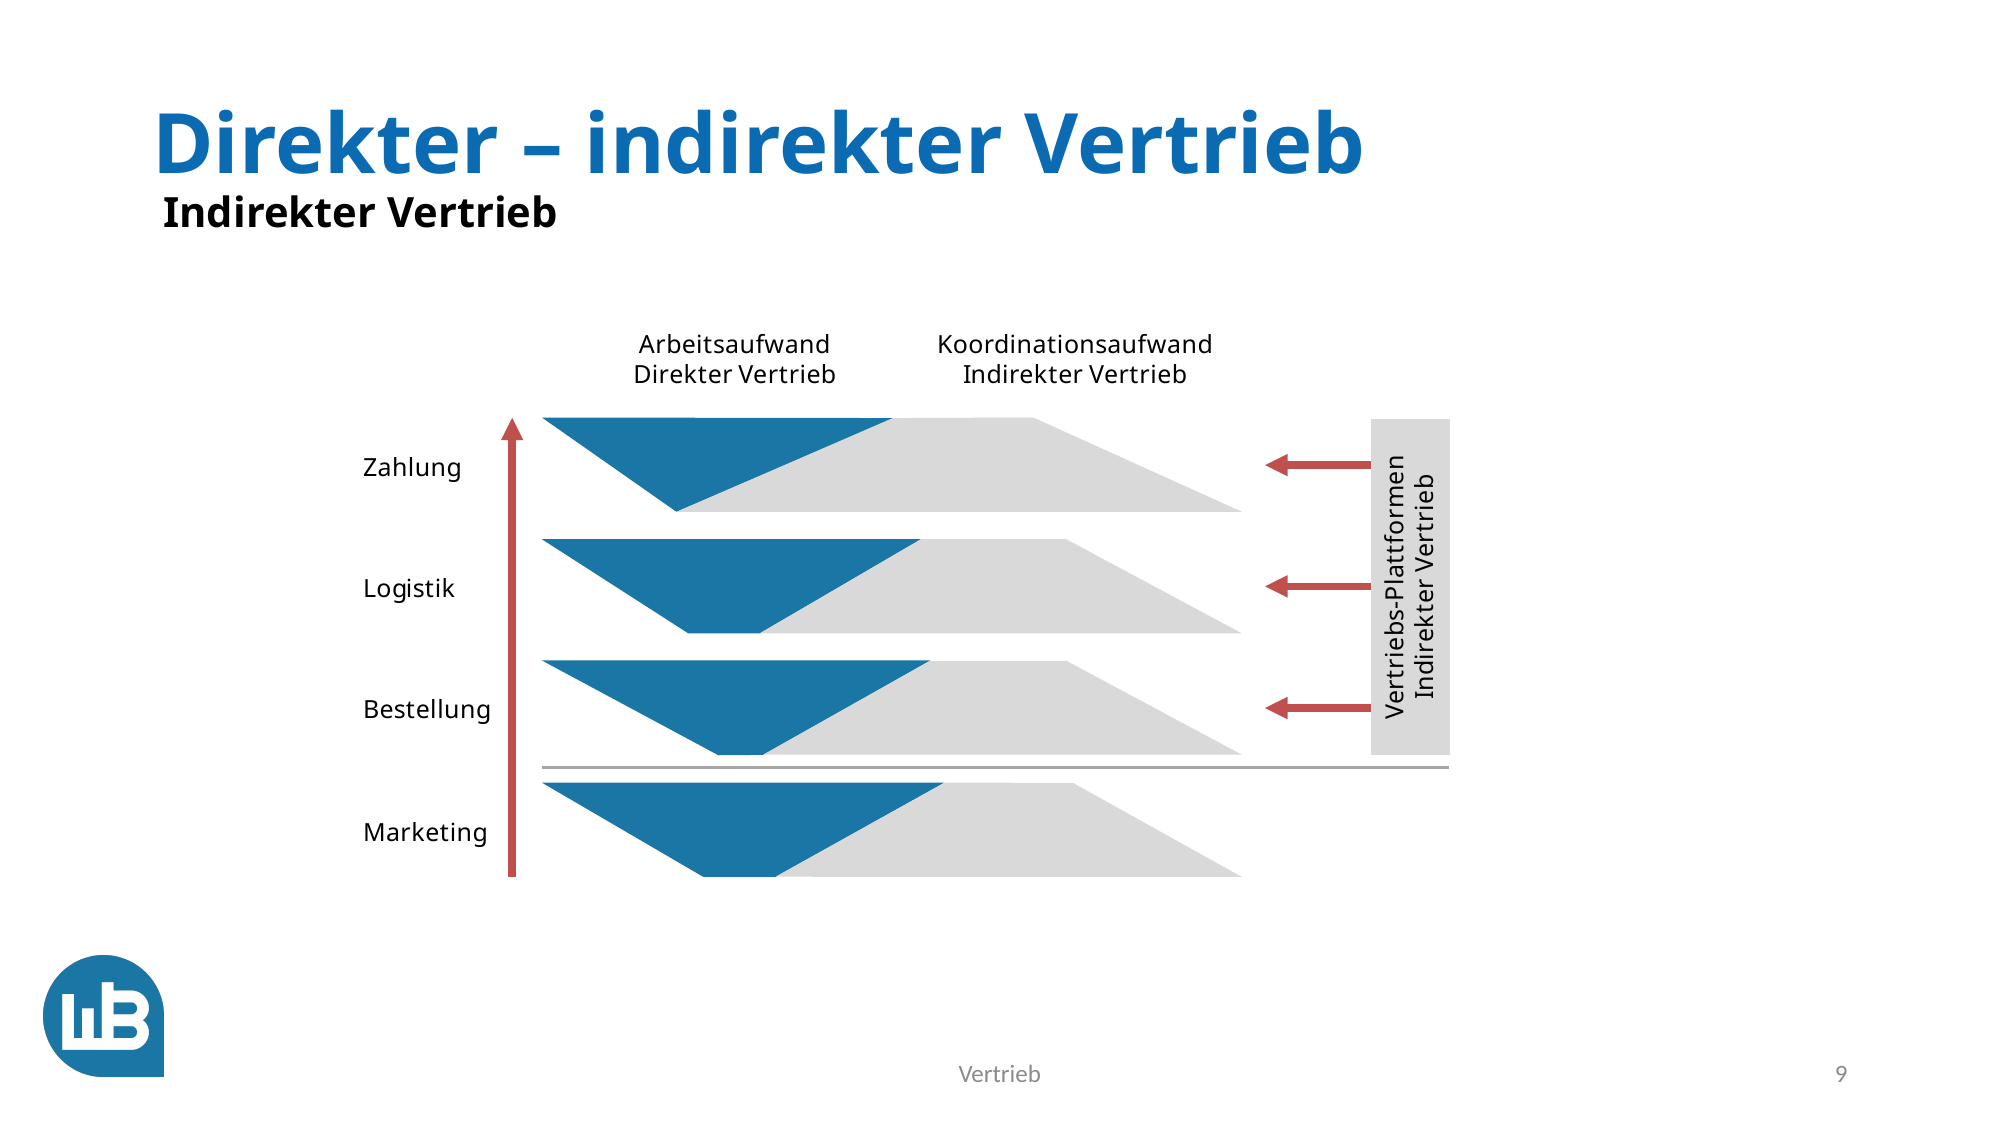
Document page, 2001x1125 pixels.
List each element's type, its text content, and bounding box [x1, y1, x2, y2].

footer Vertrieb [662, 1042, 1338, 1103]
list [302, 277, 1500, 951]
slide_number 9 [1412, 1042, 1863, 1103]
picture [42, 955, 164, 1077]
title Direkter – indirekter Vertrieb Indirekter Vertrieb [137, 59, 1863, 278]
